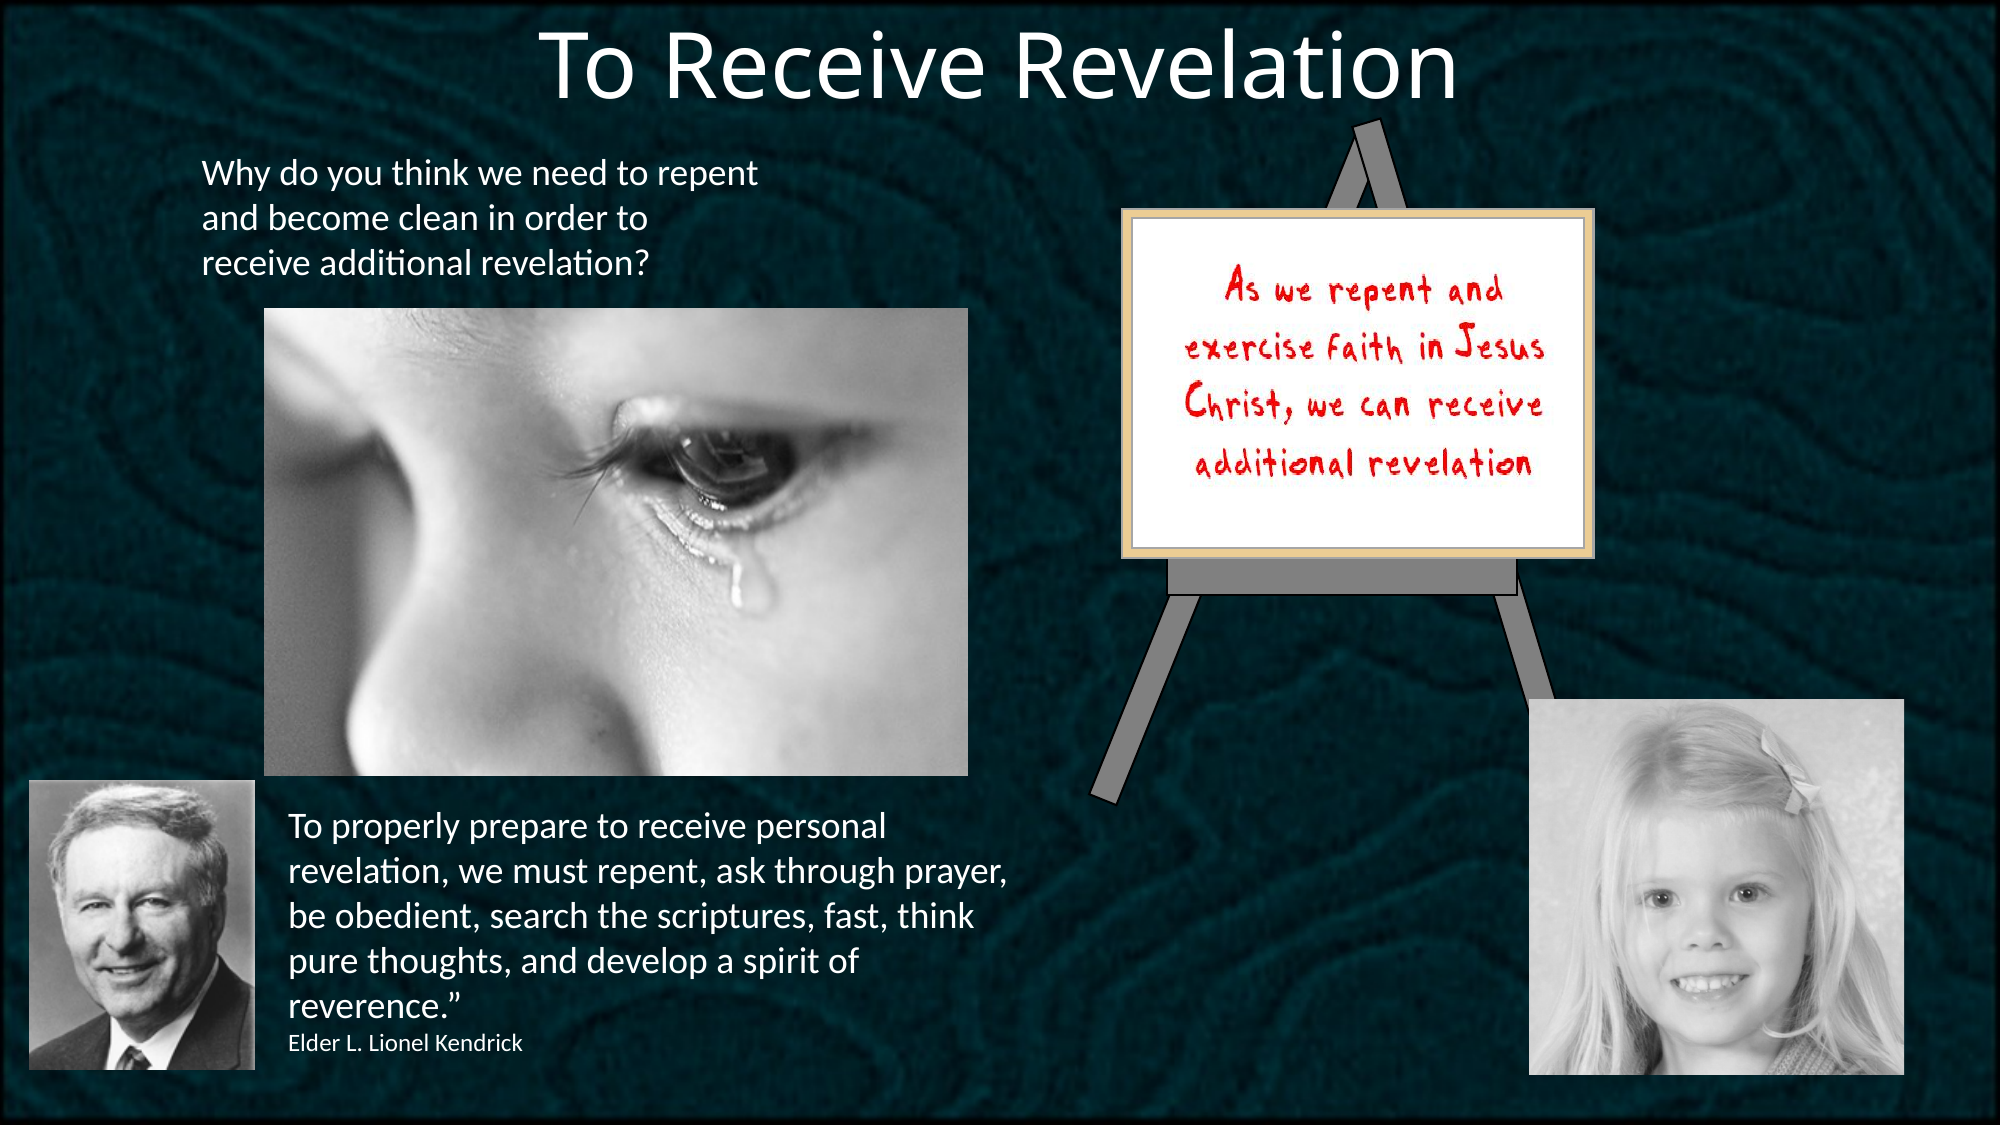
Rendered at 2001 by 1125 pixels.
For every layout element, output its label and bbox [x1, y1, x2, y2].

text_box [1122, 107, 1594, 826]
picture [0, 0, 2000, 1125]
